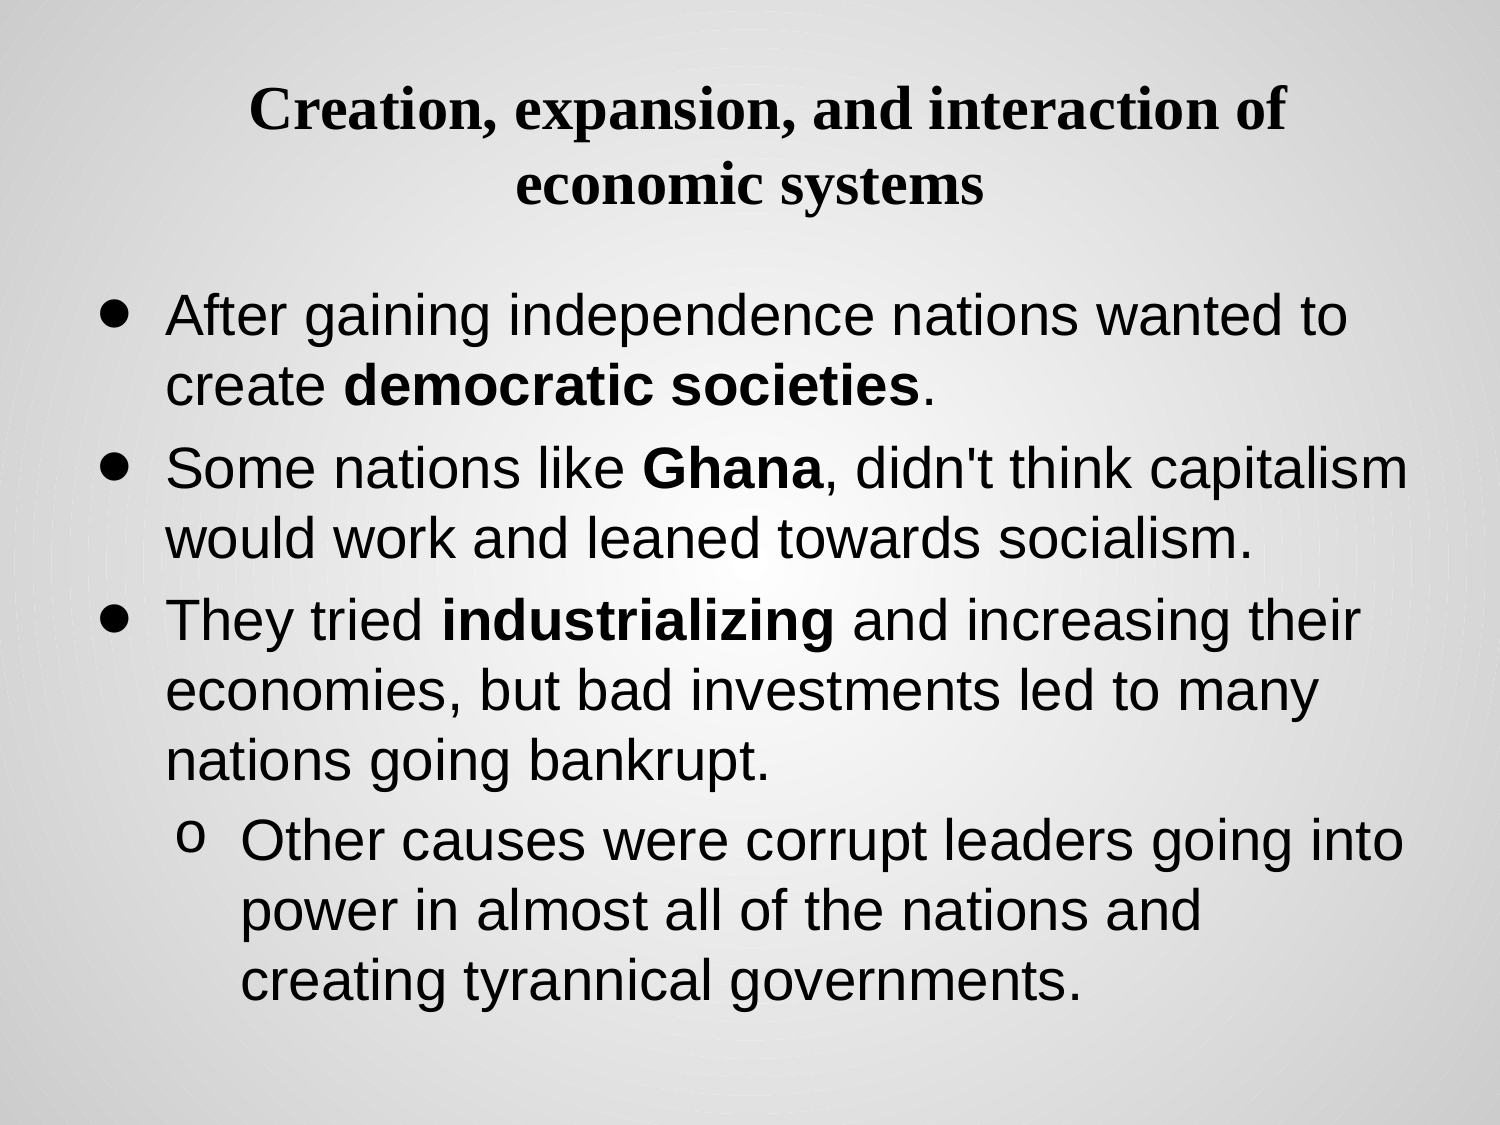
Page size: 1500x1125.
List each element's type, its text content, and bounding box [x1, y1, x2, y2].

list After gaining independence nations wanted to create democratic societies. Some nations like Ghana, didn't think capitalism would work and leaned towards socialism. They tried industrializing and increasing their economies, but bad investments led to many nations going bankrupt. Other causes were corrupt leaders going into power in almost all of the nations and creating tyrannical governments. [75, 262, 1425, 1028]
title Creation, expansion, and interaction of economic systems [75, 14, 1425, 233]
